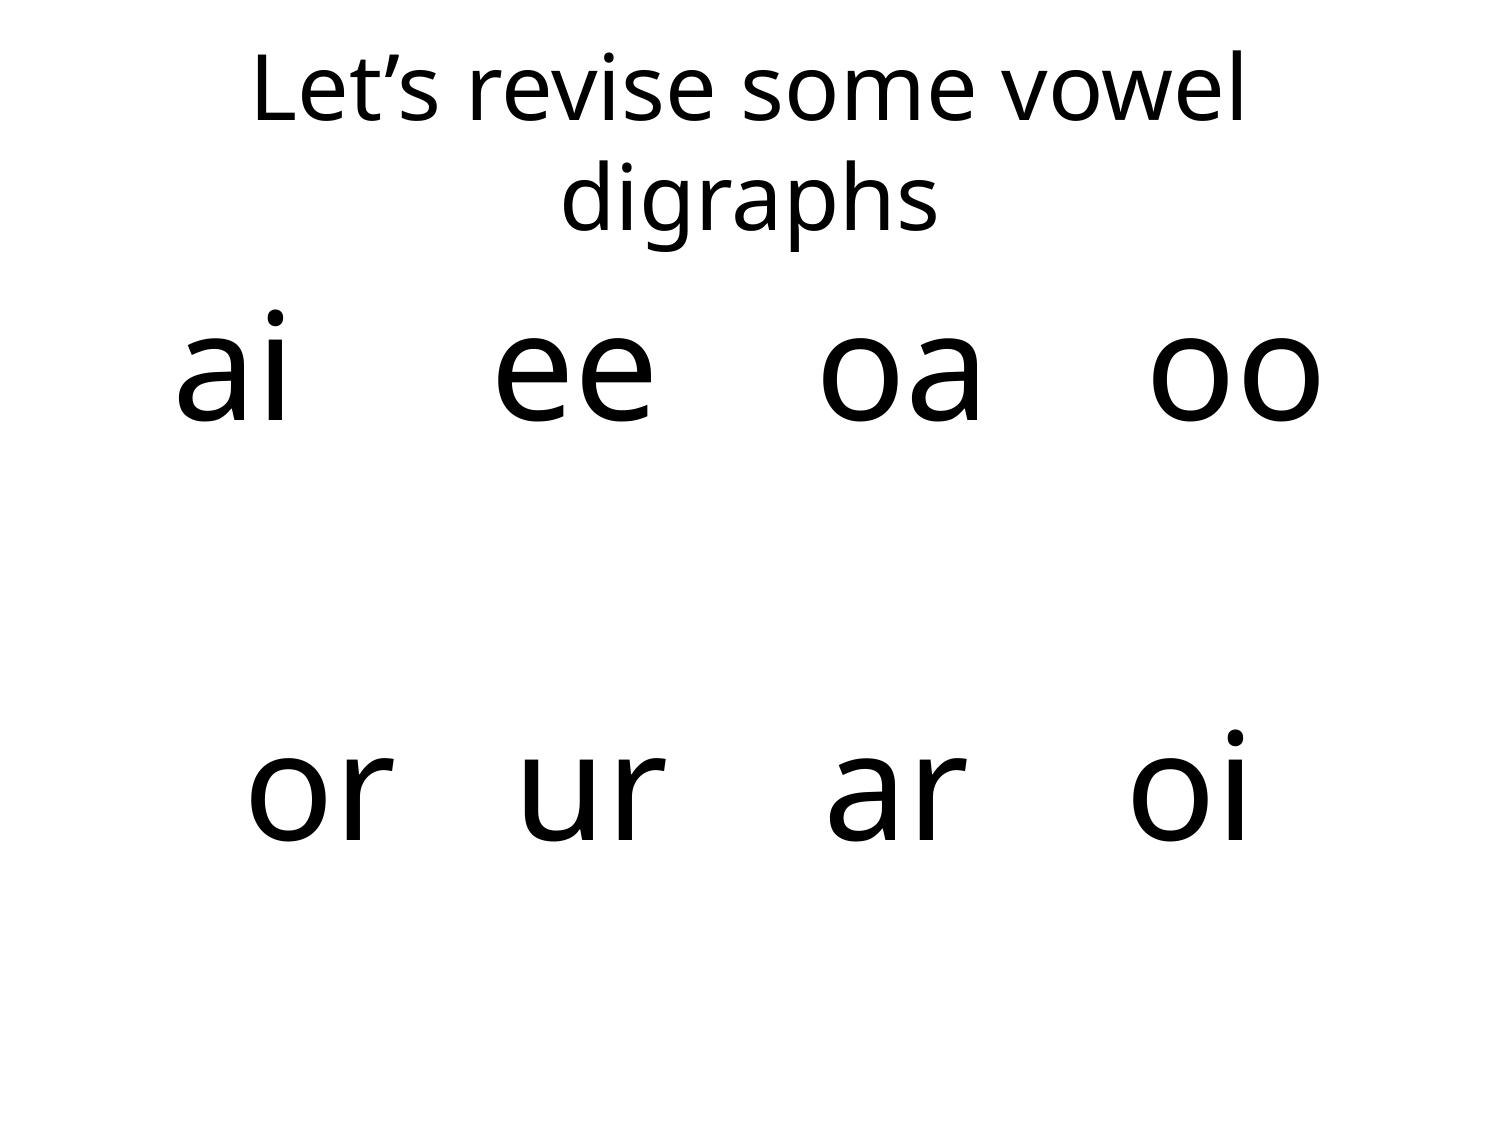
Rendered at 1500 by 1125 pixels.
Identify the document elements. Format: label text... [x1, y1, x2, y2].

title Let’s revise some vowel digraphs [75, 45, 1425, 233]
list ai ee oa oo or ur ar oi [75, 262, 1425, 1005]
